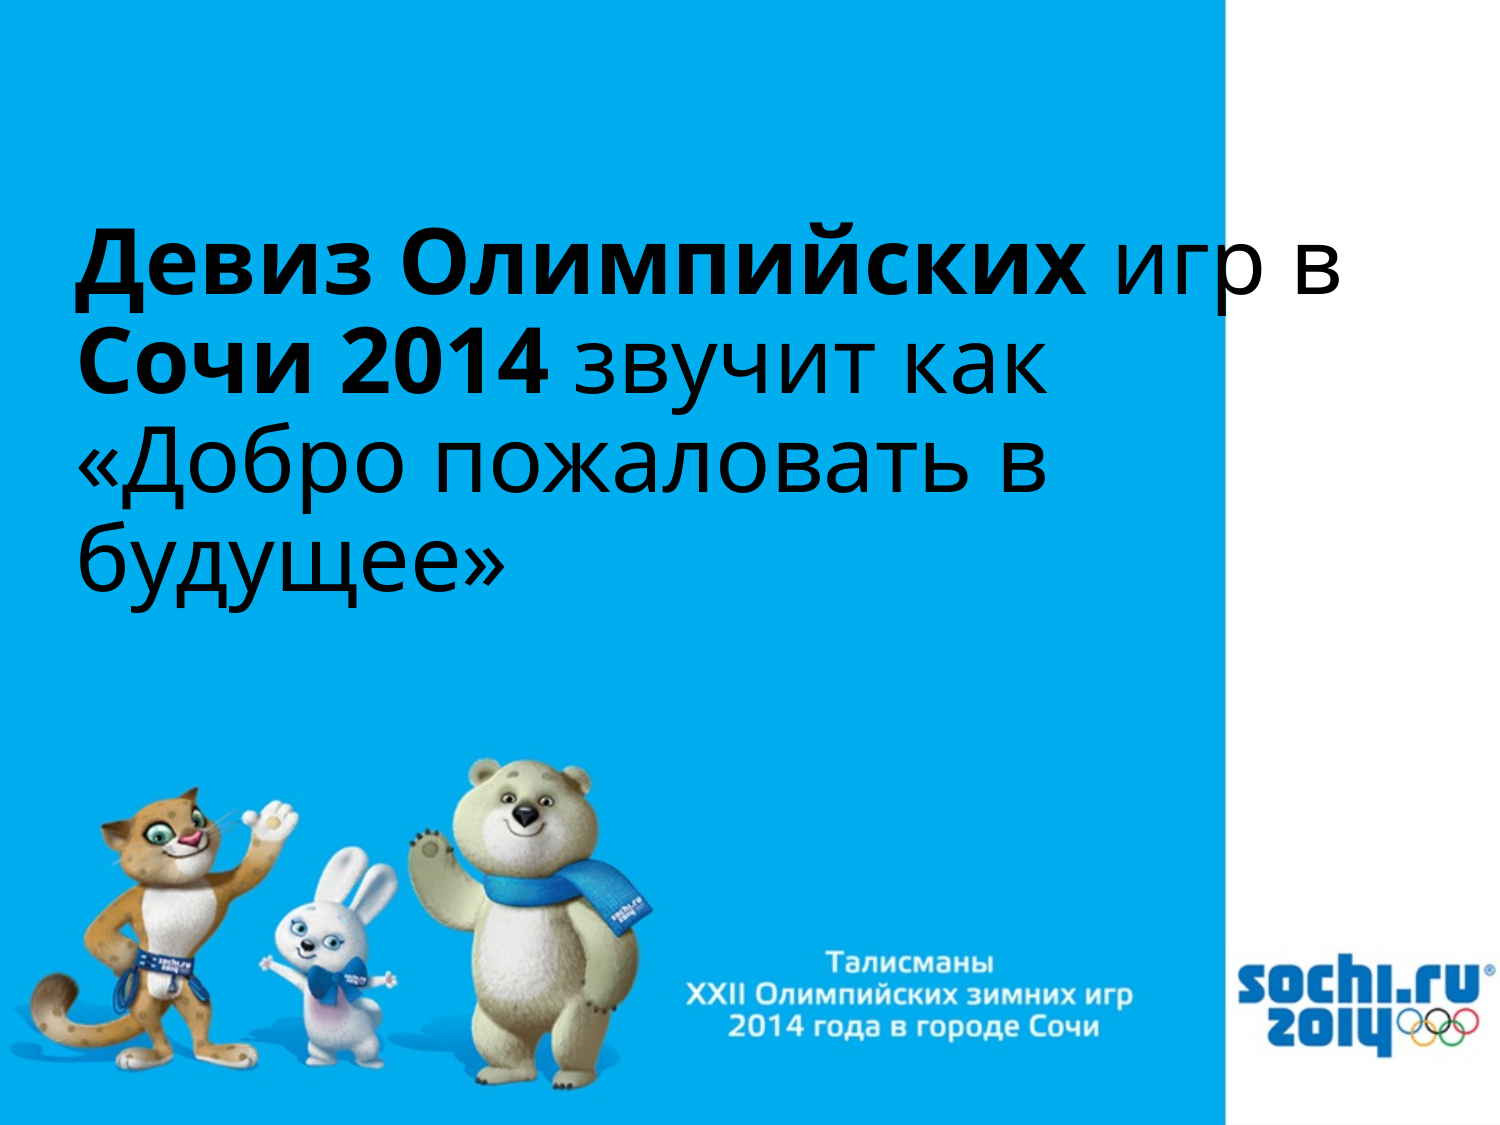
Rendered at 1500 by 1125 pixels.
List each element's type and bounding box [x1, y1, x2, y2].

picture [574, 444, 579, 491]
picture [1179, 246, 1206, 293]
picture [755, 981, 958, 1006]
picture [1029, 1013, 1099, 1038]
picture [284, 543, 355, 607]
picture [976, 245, 1026, 293]
picture [1037, 245, 1084, 293]
picture [783, 345, 824, 392]
picture [452, 329, 481, 392]
picture [725, 345, 764, 392]
picture [740, 245, 790, 293]
picture [967, 987, 1076, 1006]
picture [836, 345, 873, 392]
picture [82, 523, 124, 591]
picture [265, 245, 315, 293]
picture [934, 245, 964, 293]
picture [577, 344, 612, 393]
picture [397, 328, 440, 393]
picture [138, 343, 184, 393]
picture [686, 982, 745, 1005]
picture [825, 950, 845, 973]
picture [582, 444, 607, 491]
picture [917, 1019, 1020, 1043]
picture [124, 428, 182, 508]
picture [344, 328, 387, 392]
picture [721, 443, 764, 492]
picture [196, 344, 241, 392]
picture [955, 344, 992, 393]
picture [829, 443, 866, 492]
picture [230, 543, 272, 612]
picture [191, 443, 234, 492]
picture [673, 345, 715, 414]
picture [440, 444, 479, 491]
picture [416, 542, 456, 591]
picture [1085, 987, 1133, 1011]
picture [869, 244, 906, 294]
picture [364, 542, 404, 591]
picture [891, 1020, 907, 1037]
picture [845, 955, 993, 974]
picture [304, 443, 345, 513]
picture [259, 846, 399, 1070]
picture [780, 444, 818, 491]
picture [258, 344, 308, 392]
picture [664, 444, 706, 491]
picture [405, 229, 464, 294]
picture [814, 1019, 880, 1041]
picture [919, 245, 931, 293]
picture [806, 245, 856, 293]
picture [918, 345, 944, 392]
picture [77, 230, 142, 312]
picture [769, 1014, 780, 1036]
picture [680, 245, 723, 293]
picture [81, 451, 97, 485]
picture [1009, 345, 1015, 392]
picture [627, 345, 665, 392]
picture [247, 424, 289, 492]
picture [537, 245, 587, 293]
picture [150, 244, 194, 294]
picture [178, 543, 225, 607]
picture [407, 758, 651, 1090]
picture [617, 443, 654, 492]
picture [927, 444, 966, 491]
picture [878, 444, 915, 491]
picture [1219, 0, 1500, 1125]
picture [132, 543, 174, 612]
picture [485, 550, 502, 583]
picture [99, 451, 115, 484]
picture [471, 245, 521, 294]
picture [811, 224, 851, 237]
picture [909, 345, 915, 392]
picture [1005, 444, 1043, 491]
picture [500, 329, 547, 392]
picture [728, 1013, 765, 1037]
picture [546, 444, 570, 491]
picture [82, 328, 128, 393]
picture [1018, 345, 1044, 392]
picture [328, 244, 369, 294]
picture [1120, 246, 1161, 293]
picture [786, 1014, 804, 1036]
picture [603, 245, 664, 293]
picture [207, 245, 251, 293]
picture [467, 550, 484, 584]
picture [494, 443, 537, 492]
picture [358, 443, 401, 492]
picture [29, 787, 300, 1070]
